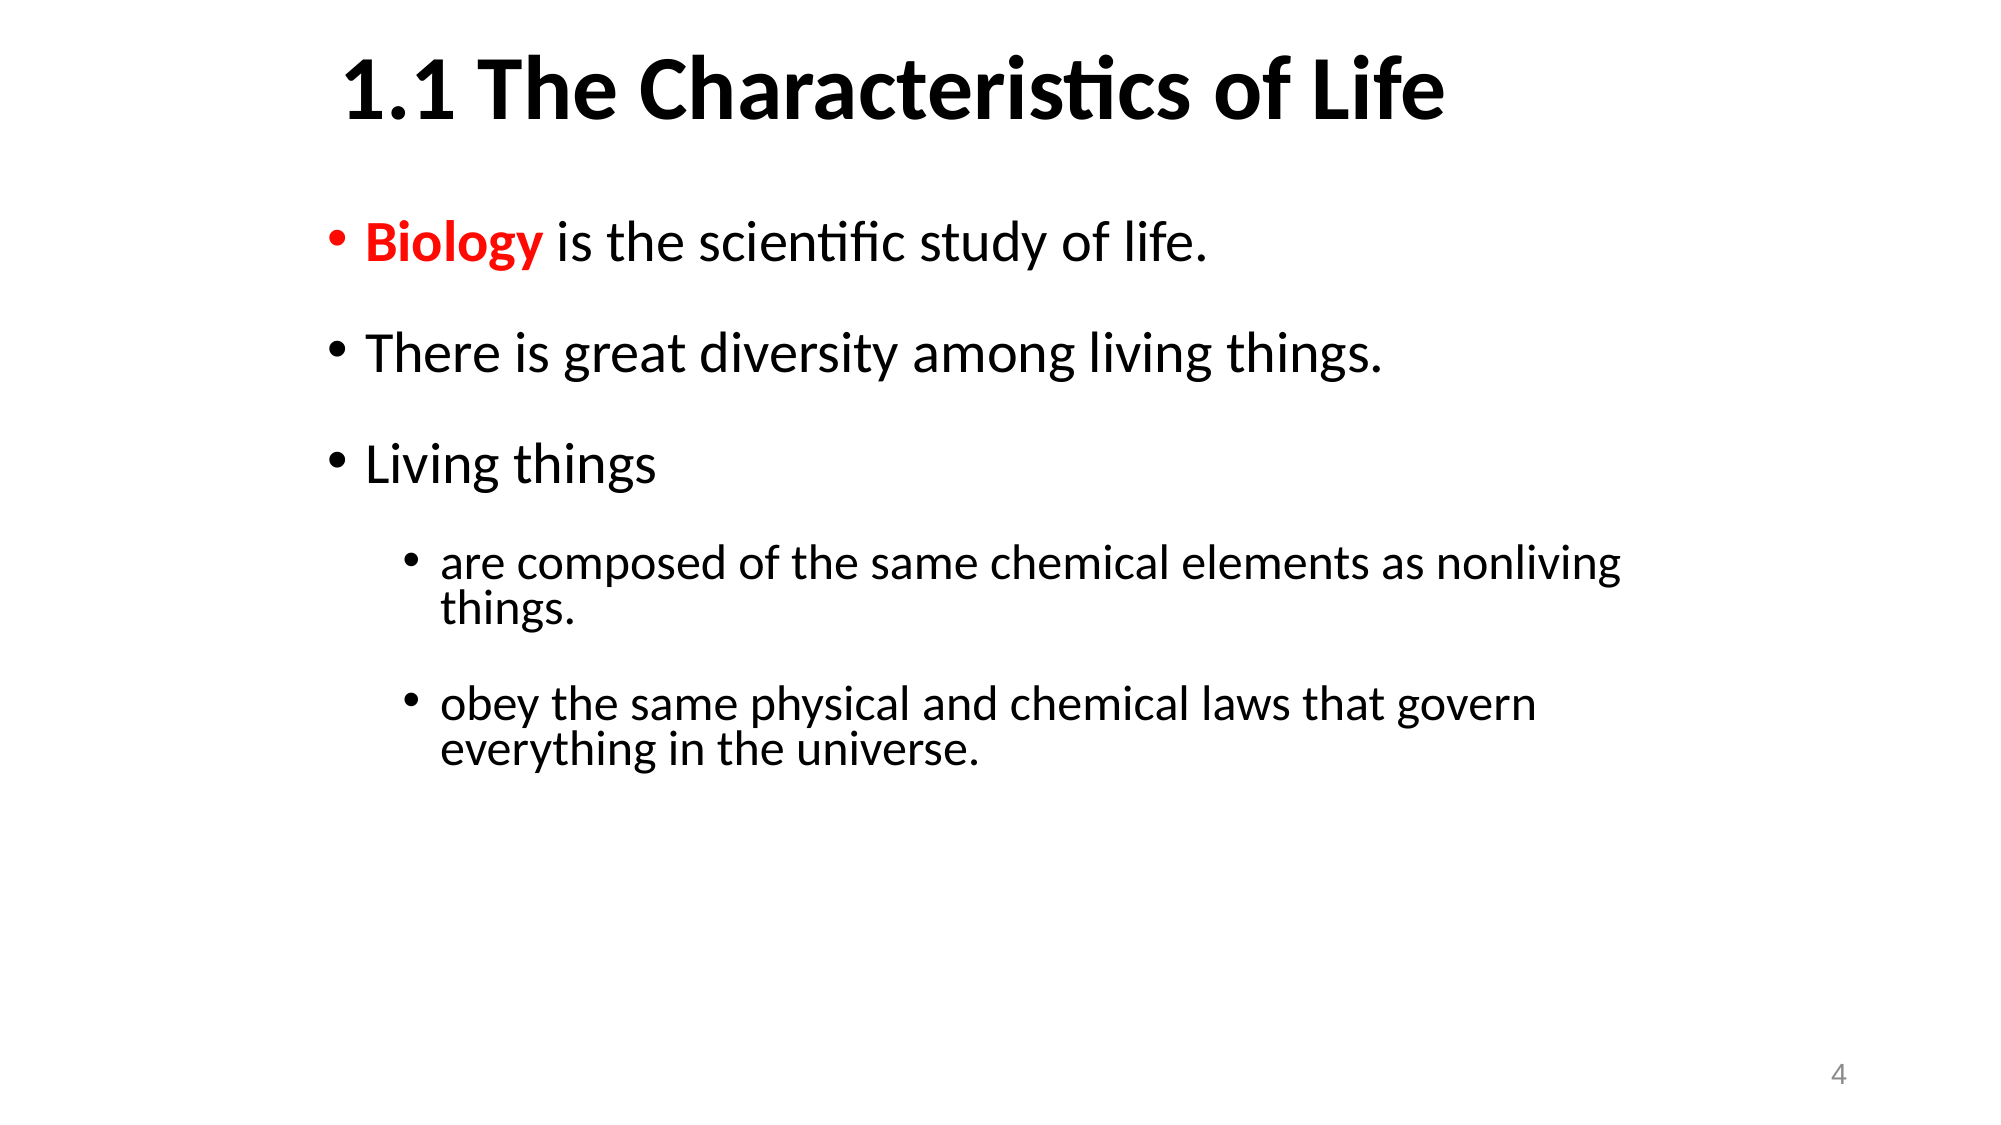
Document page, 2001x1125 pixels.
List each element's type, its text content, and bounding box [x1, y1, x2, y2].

slide_number 4 [1412, 1042, 1863, 1103]
title 1.1 The Characteristics of Life [324, 24, 1675, 155]
list Biology is the scientific study of life. There is great diversity among living things. Living things are composed of the same chemical elements as nonliving things. obey the same physical and chemical laws that govern everything in the universe. [312, 212, 1700, 1100]
